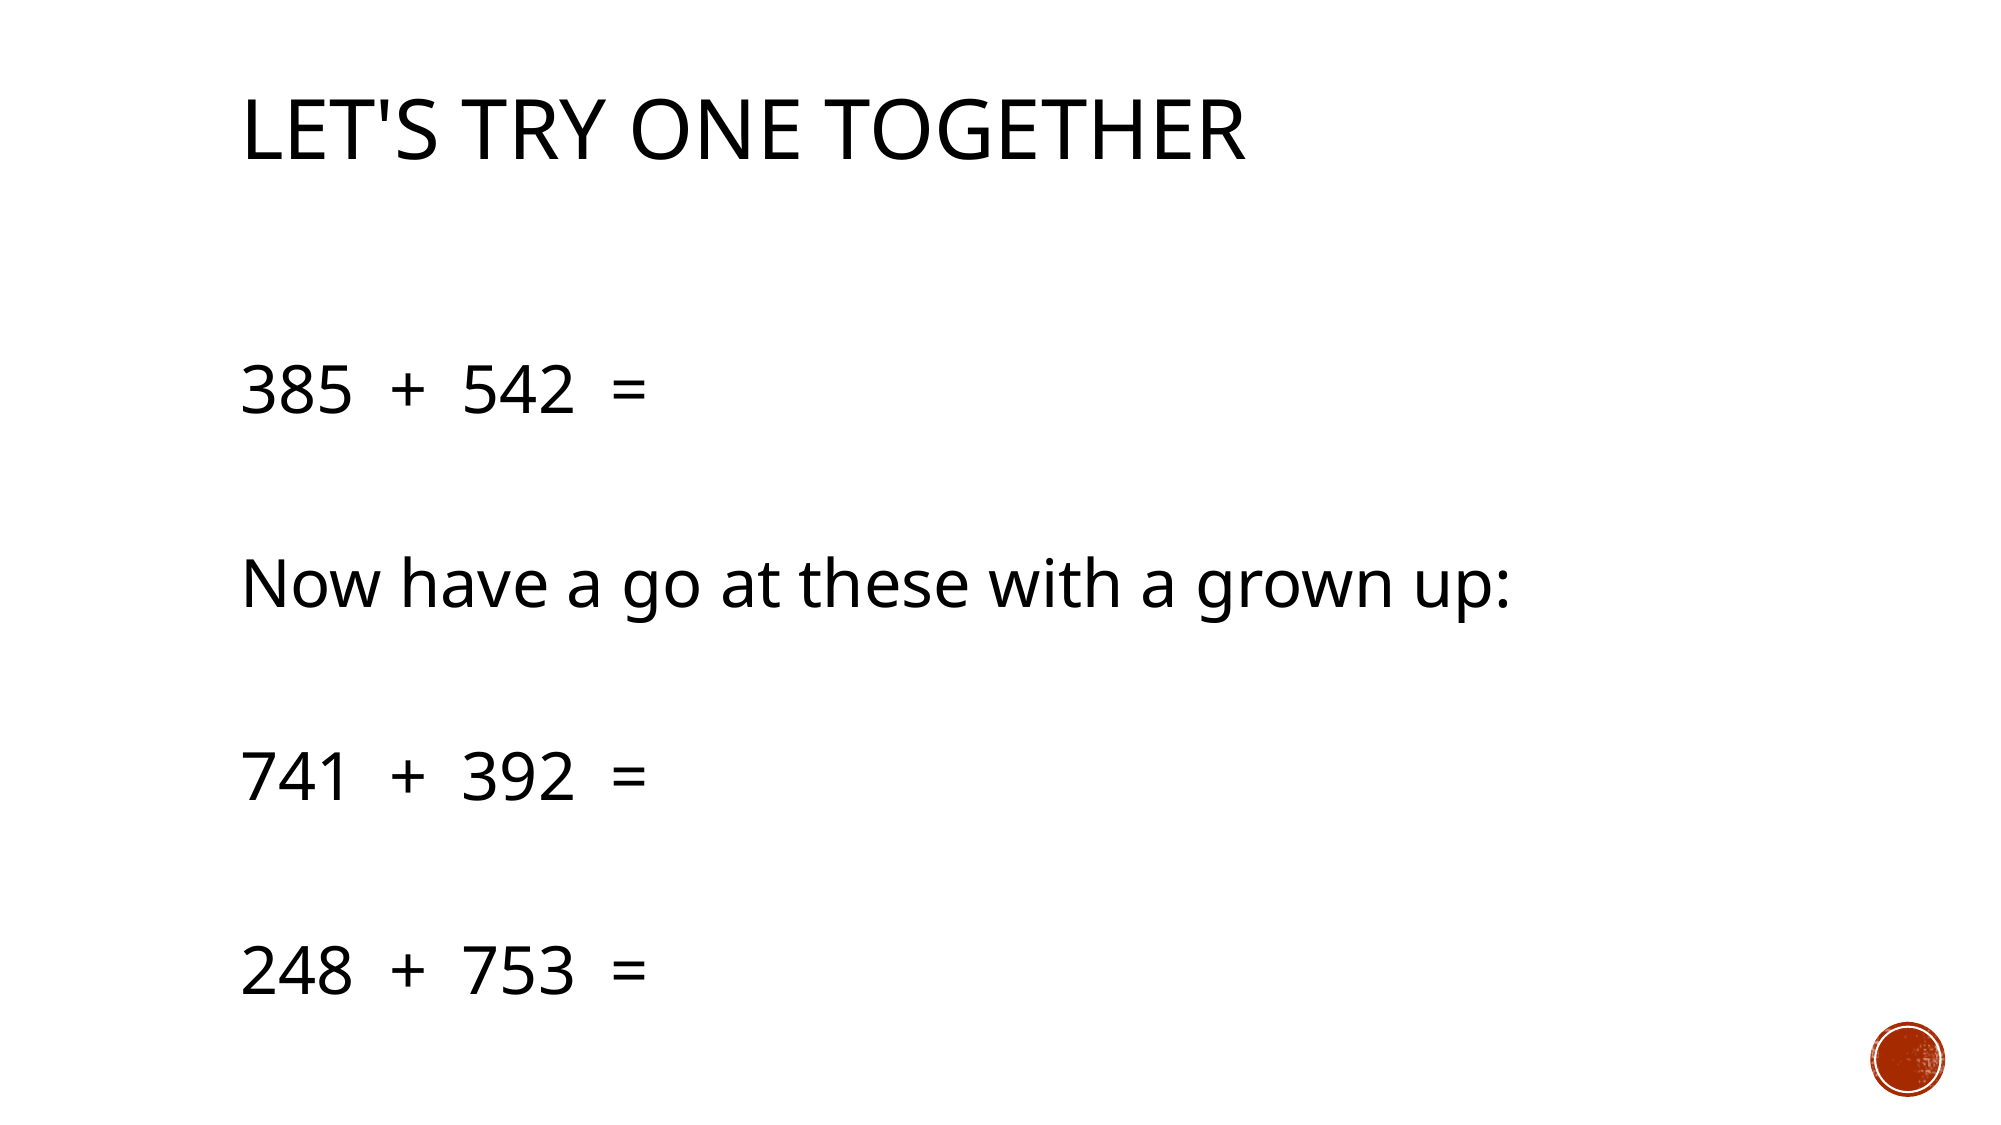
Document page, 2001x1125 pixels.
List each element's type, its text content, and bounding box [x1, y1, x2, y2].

list 385 + 542 = Now have a go at these with a grown up: 741 + 392 = 248 + 753 = [225, 380, 1821, 985]
title Let's try one together! [225, 48, 1849, 218]
